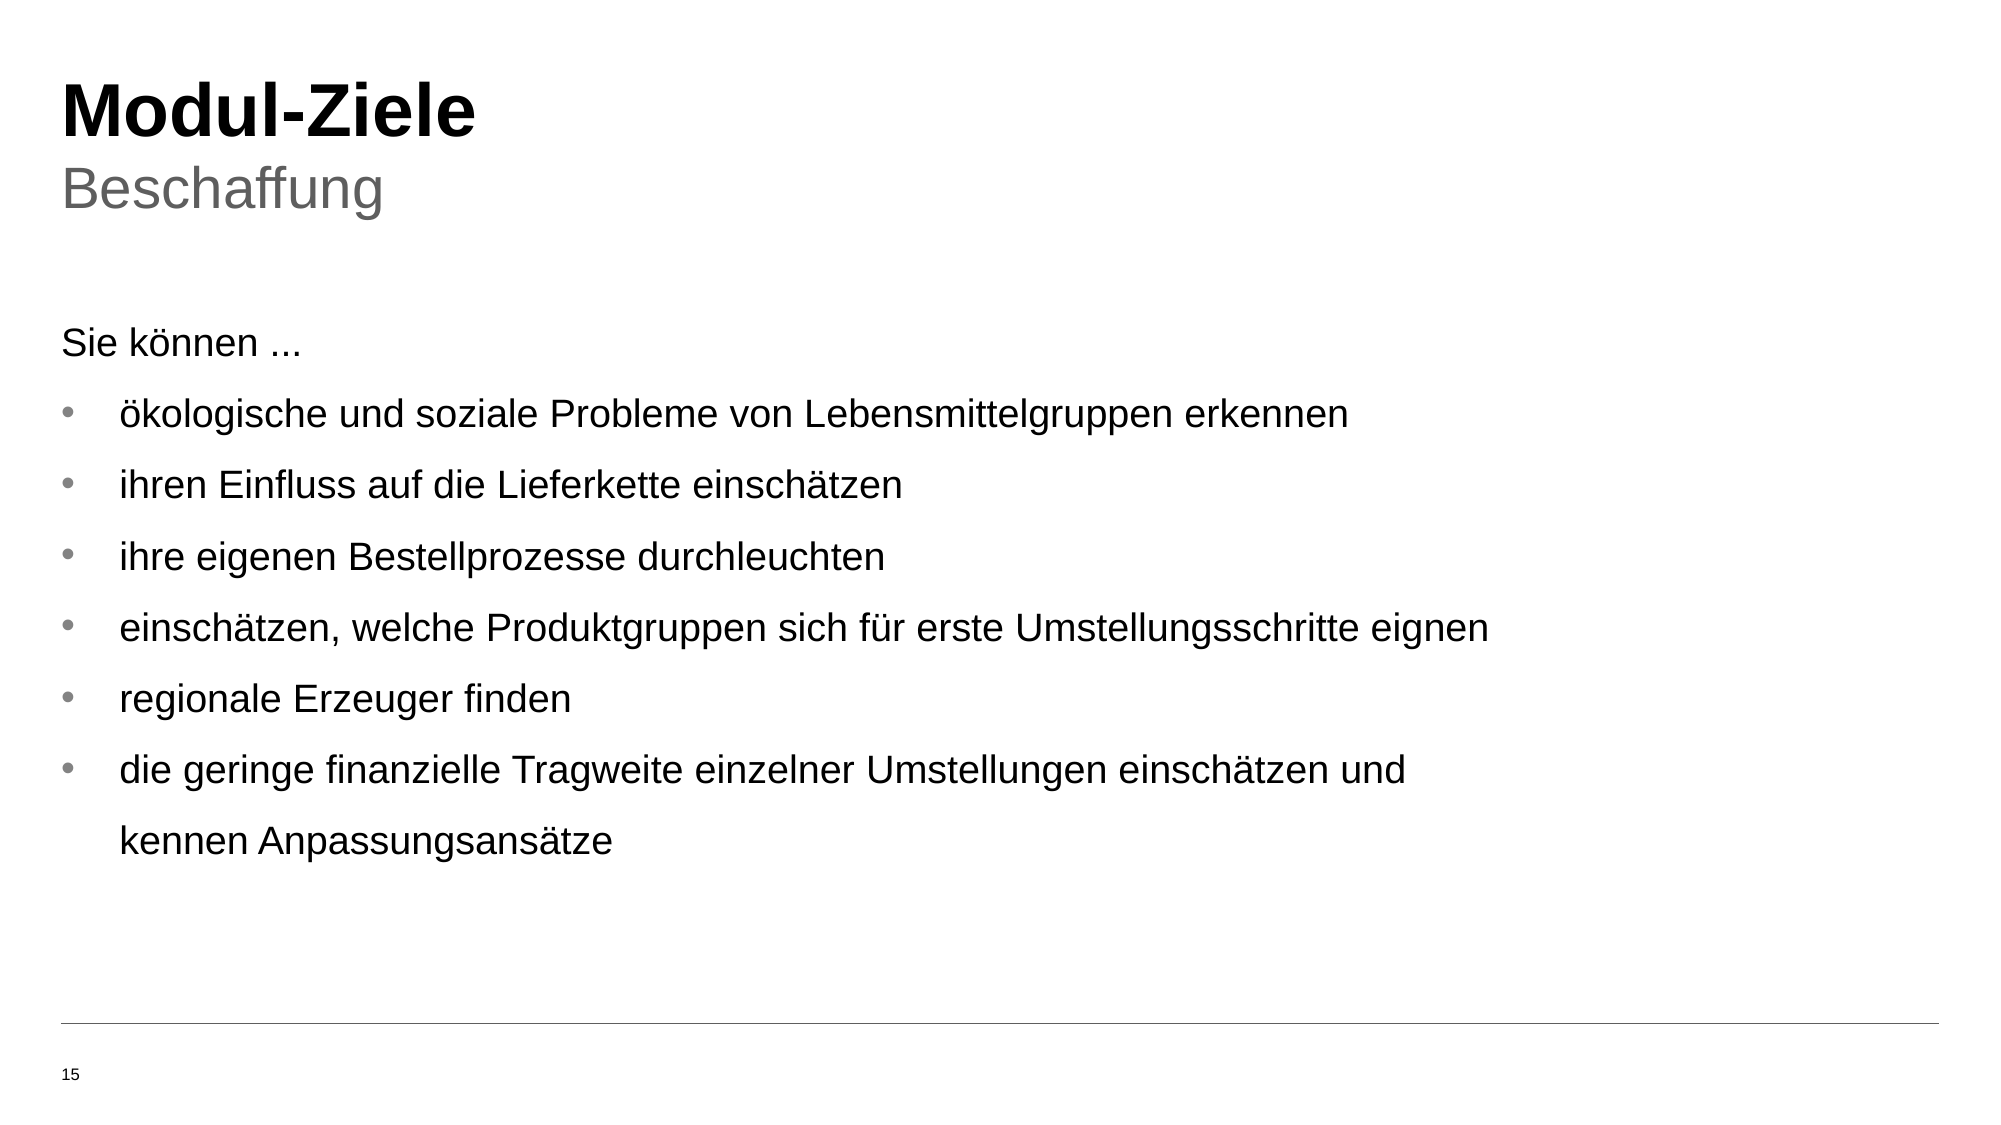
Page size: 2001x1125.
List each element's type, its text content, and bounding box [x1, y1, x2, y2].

list Beschaffung [60, 143, 1508, 226]
list Sie können ... ökologische und soziale Probleme von Lebensmittelgruppen erkennen ihren Einfluss auf die Lieferkette einschätzen ihre eigenen Bestellprozesse durchleuchten einschätzen, welche Produktgruppen sich für erste Umstellungsschritte eignen regionale Erzeuger finden die geringe finanzielle Tragweite einzelner Umstellungen einschätzen und kennen Anpassungsansätze [60, 292, 1509, 953]
title Modul-Ziele [60, 61, 1509, 155]
